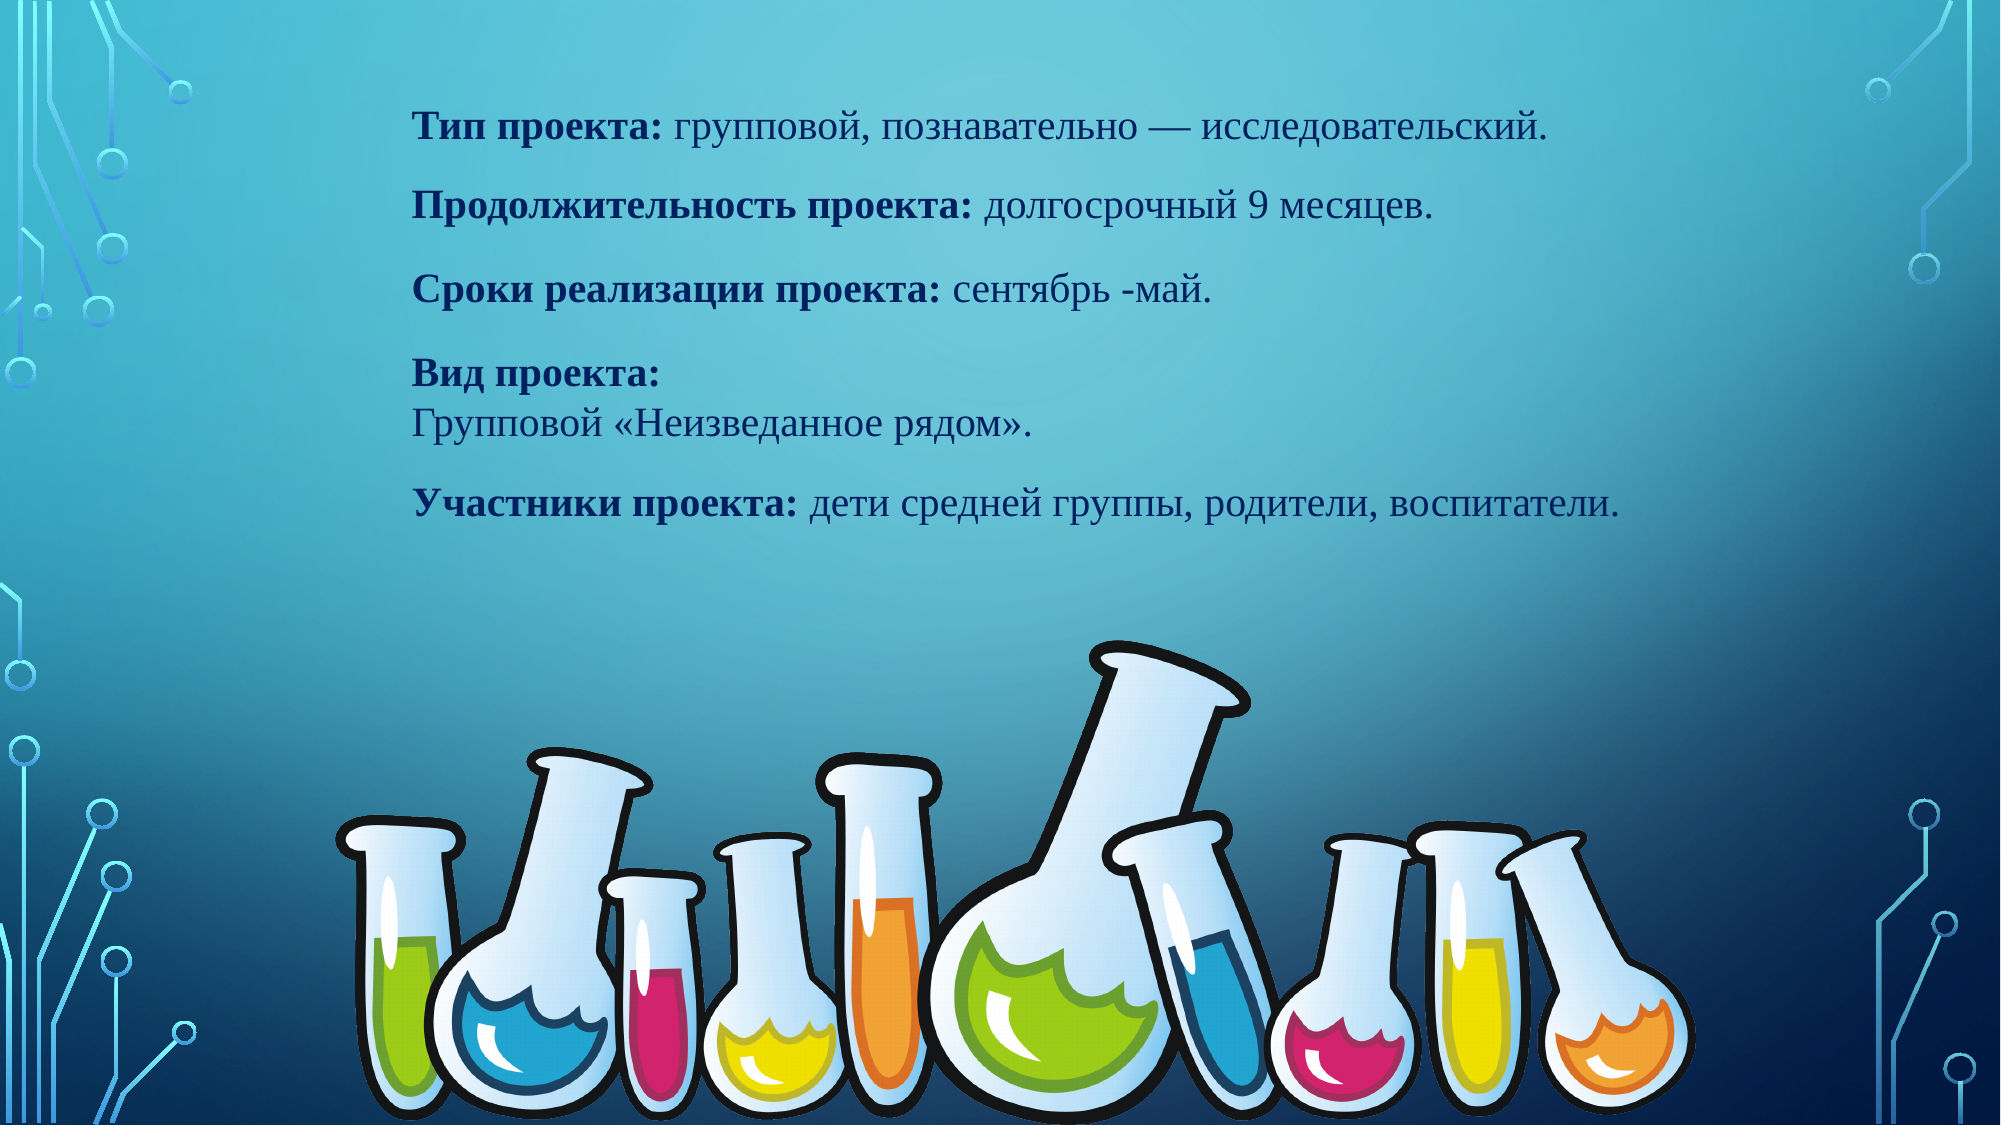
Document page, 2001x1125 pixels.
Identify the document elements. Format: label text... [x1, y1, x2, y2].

text_box Тип проекта: групповой, познавательно — исследовательский. Продолжительность проекта: долгосрочный 9 месяцев. Сроки реализации проекта: сентябрь -май. Вид проекта: Групповой «Неизведанное рядом». Участники проекта: дети средней группы, родители, воспитатели. [396, 90, 1896, 532]
picture [335, 640, 1696, 1125]
